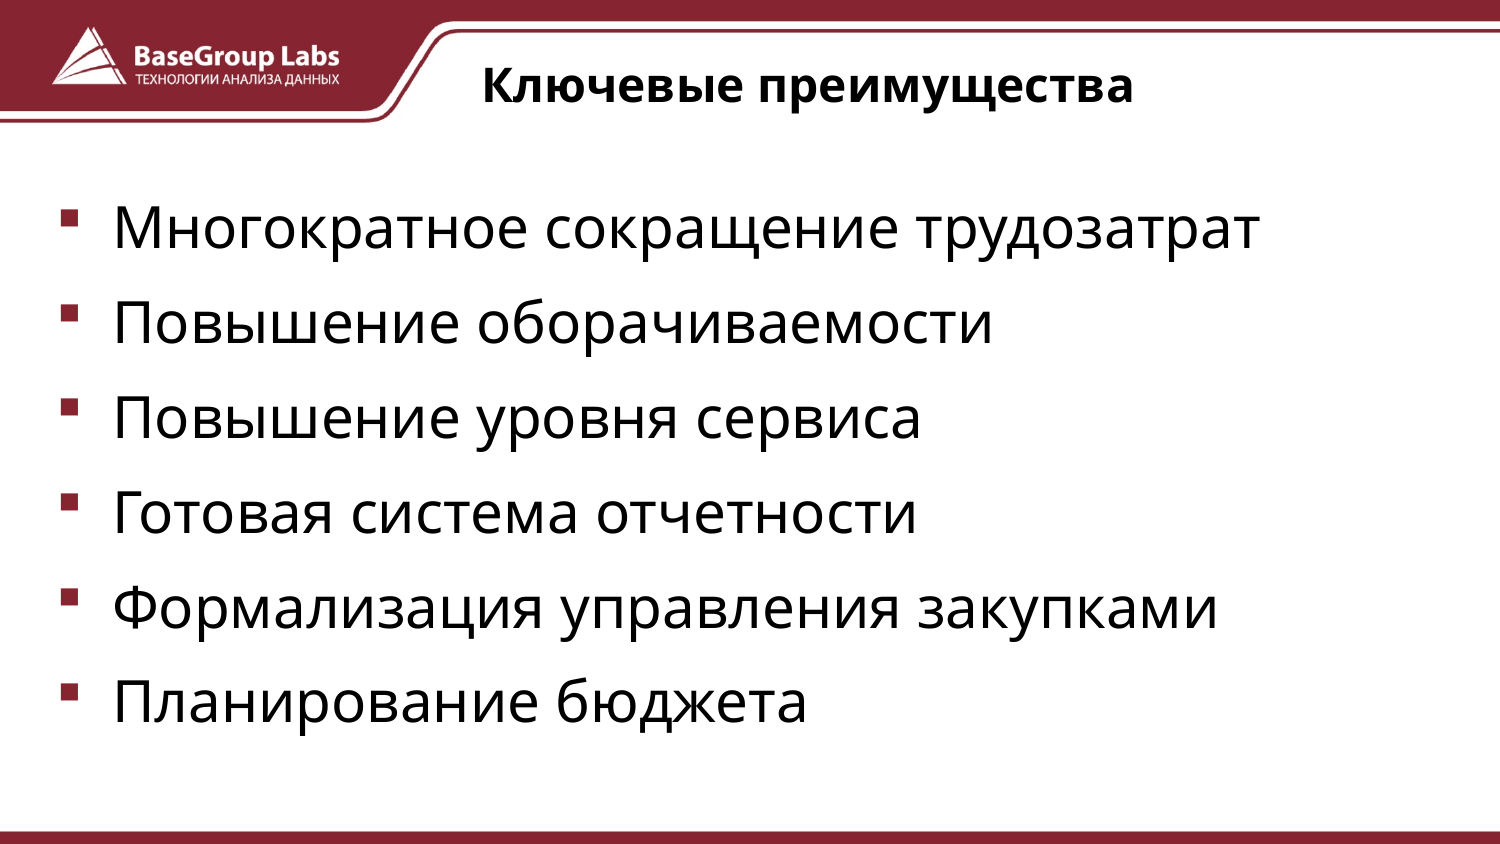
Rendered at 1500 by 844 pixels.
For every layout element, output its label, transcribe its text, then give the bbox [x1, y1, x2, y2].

list Многократное сокращение трудозатрат Повышение оборачиваемости Повышение уровня сервиса Готовая система отчетности Формализация управления закупками Планирование бюджета [41, 183, 1459, 762]
picture [0, 0, 1500, 844]
title Ключевые преимущества [466, 43, 1463, 124]
